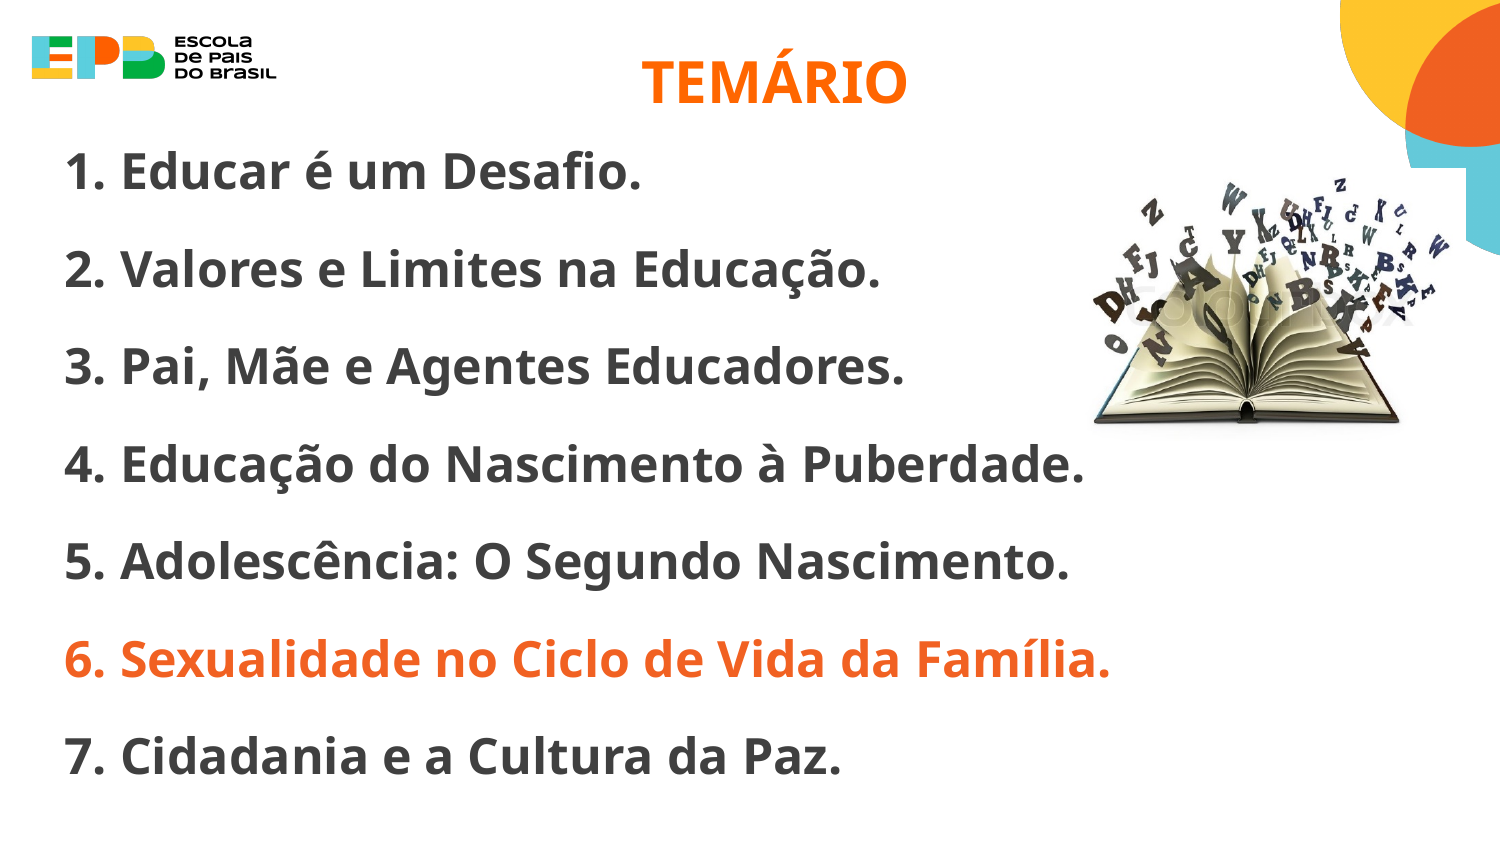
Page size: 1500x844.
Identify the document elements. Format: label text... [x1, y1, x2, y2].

picture [1081, 0, 1500, 442]
list 1. Educar é um Desafio. 2. Valores e Limites na Educação. 3. Pai, Mãe e Agentes Educadores. 4. Educação do Nascimento à Puberdade. 5. Adolescência: O Segundo Nascimento. 6. Sexualidade no Ciclo de Vida da Família. 7. Cidadania e a Cultura da Paz. [49, 125, 1416, 844]
title TEMÁRIO [286, 26, 1265, 125]
picture [31, 36, 277, 79]
